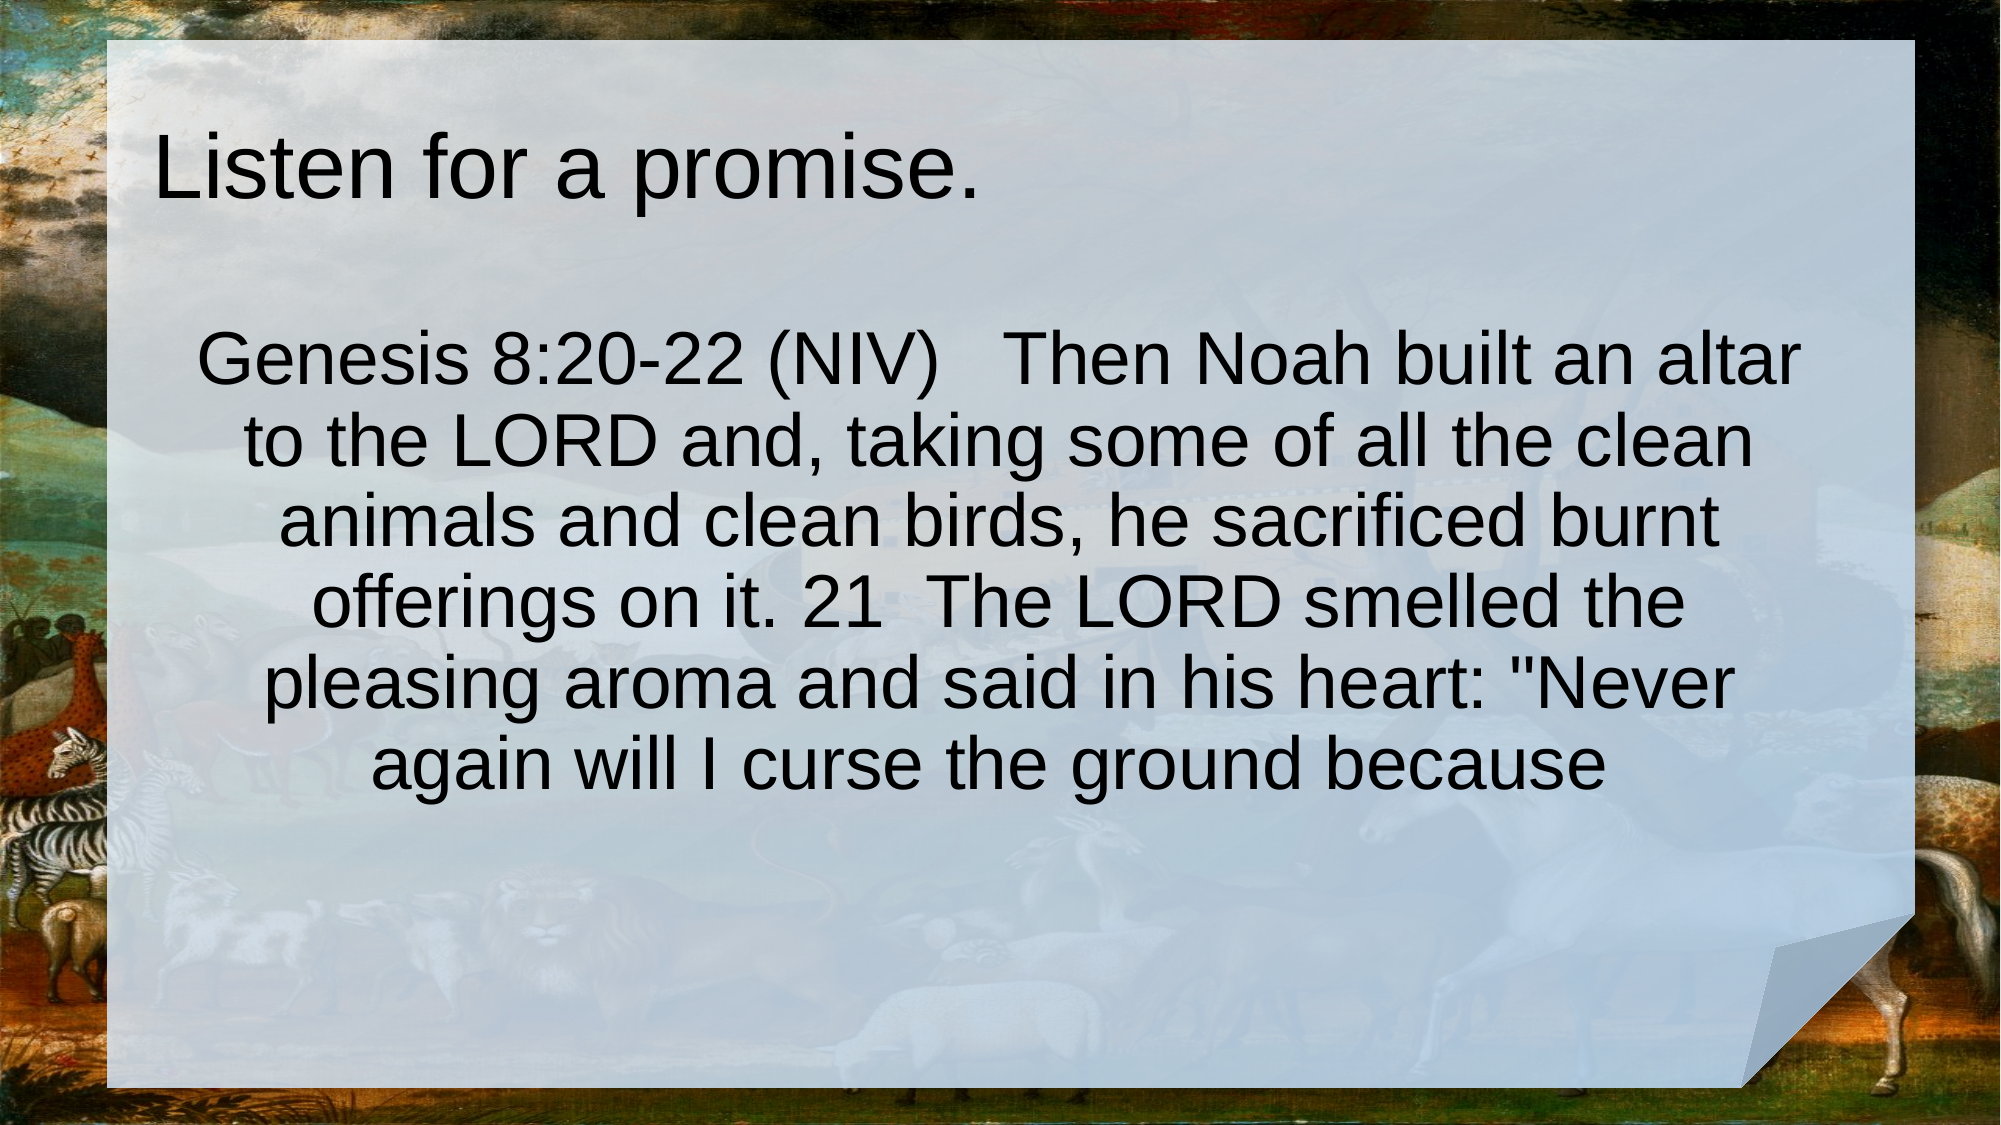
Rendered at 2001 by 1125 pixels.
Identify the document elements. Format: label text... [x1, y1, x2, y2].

list Genesis 8:20-22 (NIV) Then Noah built an altar to the LORD and, taking some of all the clean animals and clean birds, he sacrificed burnt offerings on it. 21 The LORD smelled the pleasing aroma and said in his heart: "Never again will I curse the ground because [169, 312, 1831, 1027]
title Listen for a promise. [137, 59, 1863, 278]
picture [0, 0, 2001, 1125]
